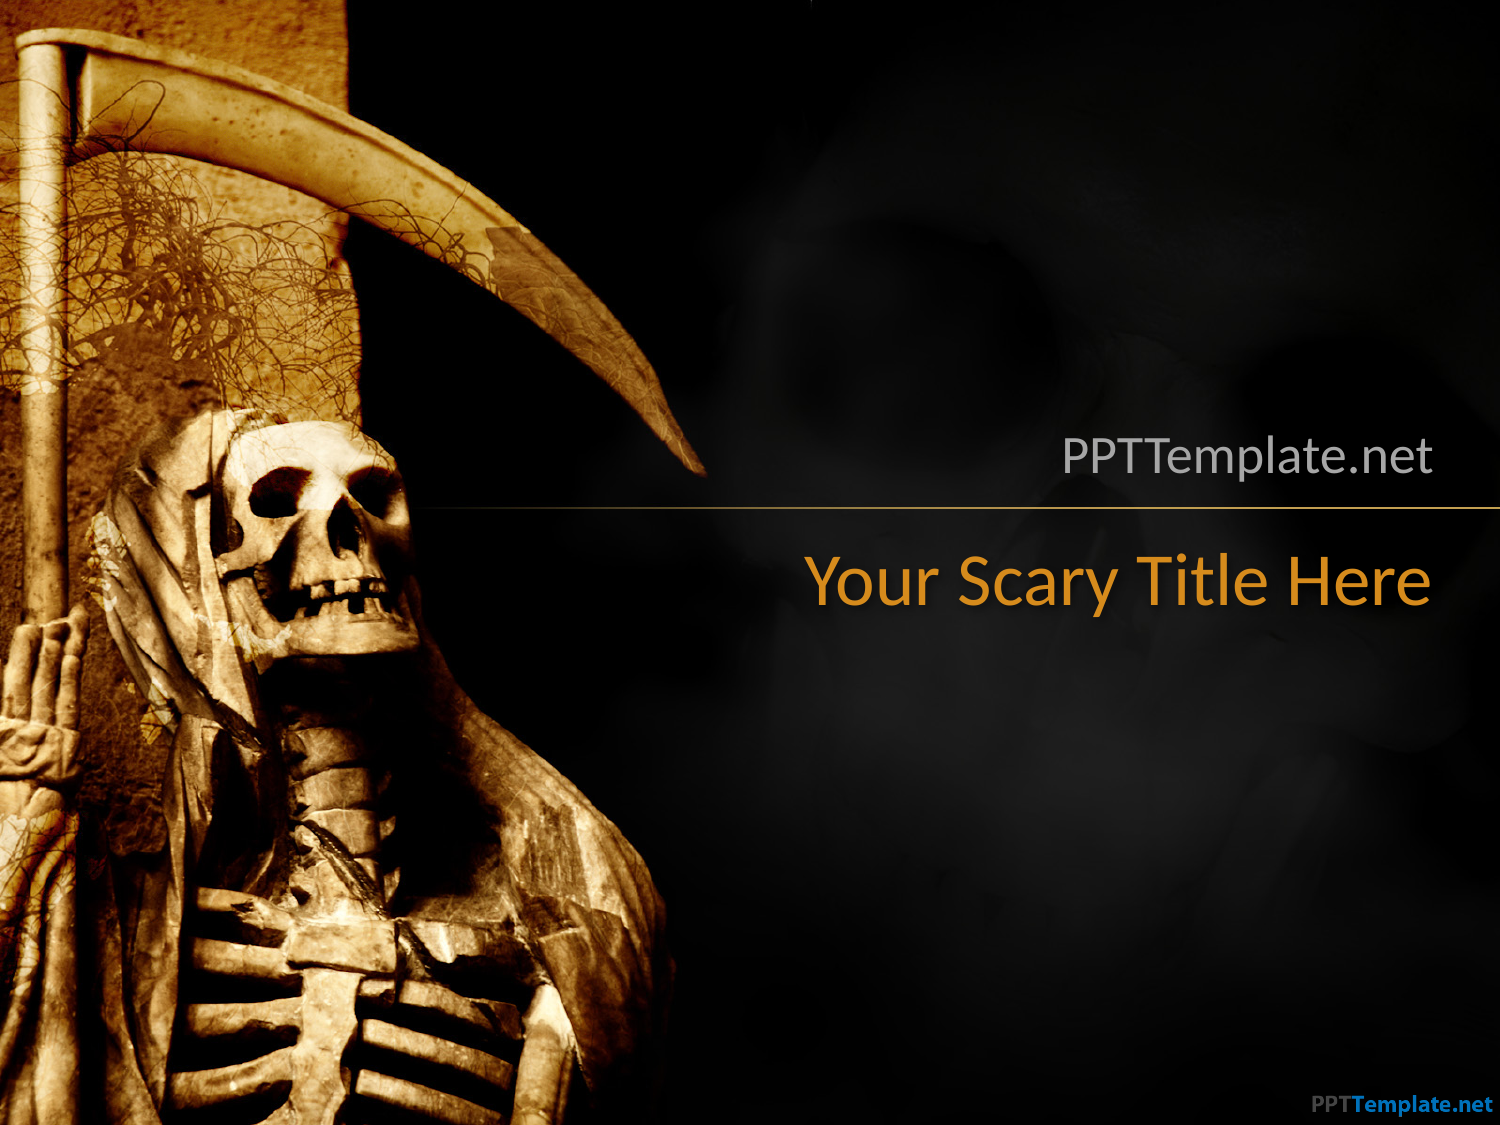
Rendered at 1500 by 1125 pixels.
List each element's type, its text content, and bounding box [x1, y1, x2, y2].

title Your Scary Title Here [173, 512, 1449, 638]
subtitle PPTTemplate.net [399, 412, 1450, 513]
picture [0, 0, 1500, 1125]
